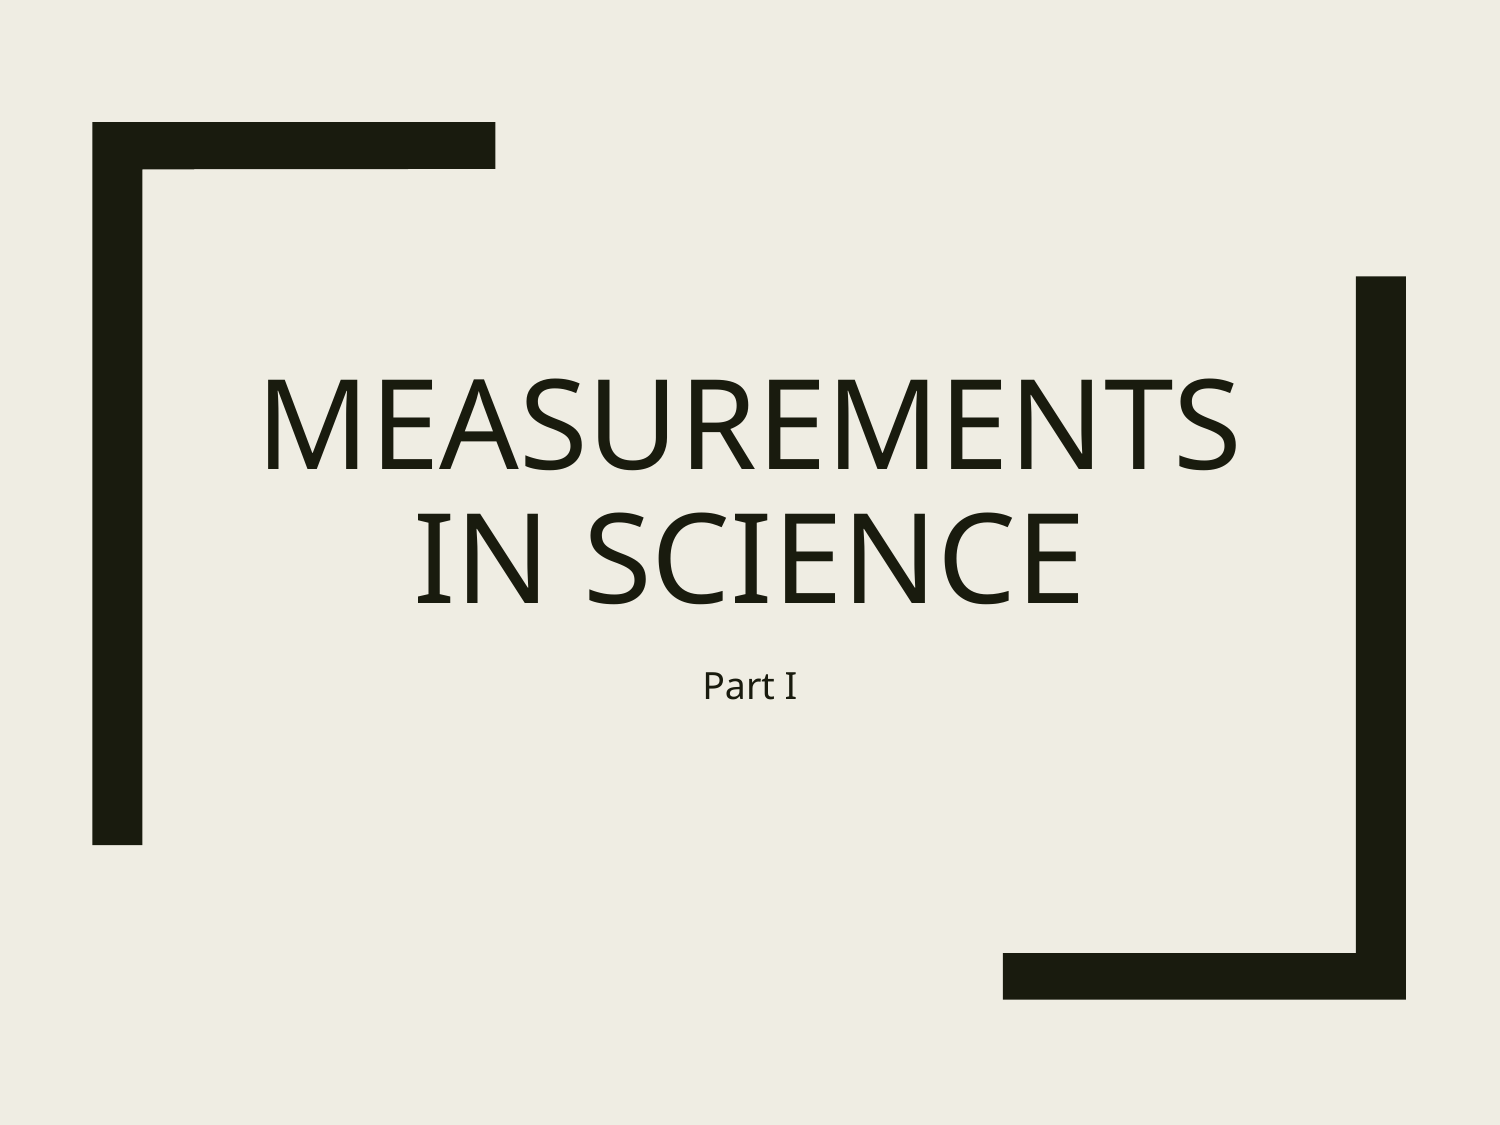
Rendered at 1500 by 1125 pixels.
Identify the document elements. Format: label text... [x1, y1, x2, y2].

subtitle Part I [329, 649, 1171, 828]
title Measurements in science [235, 293, 1265, 638]
